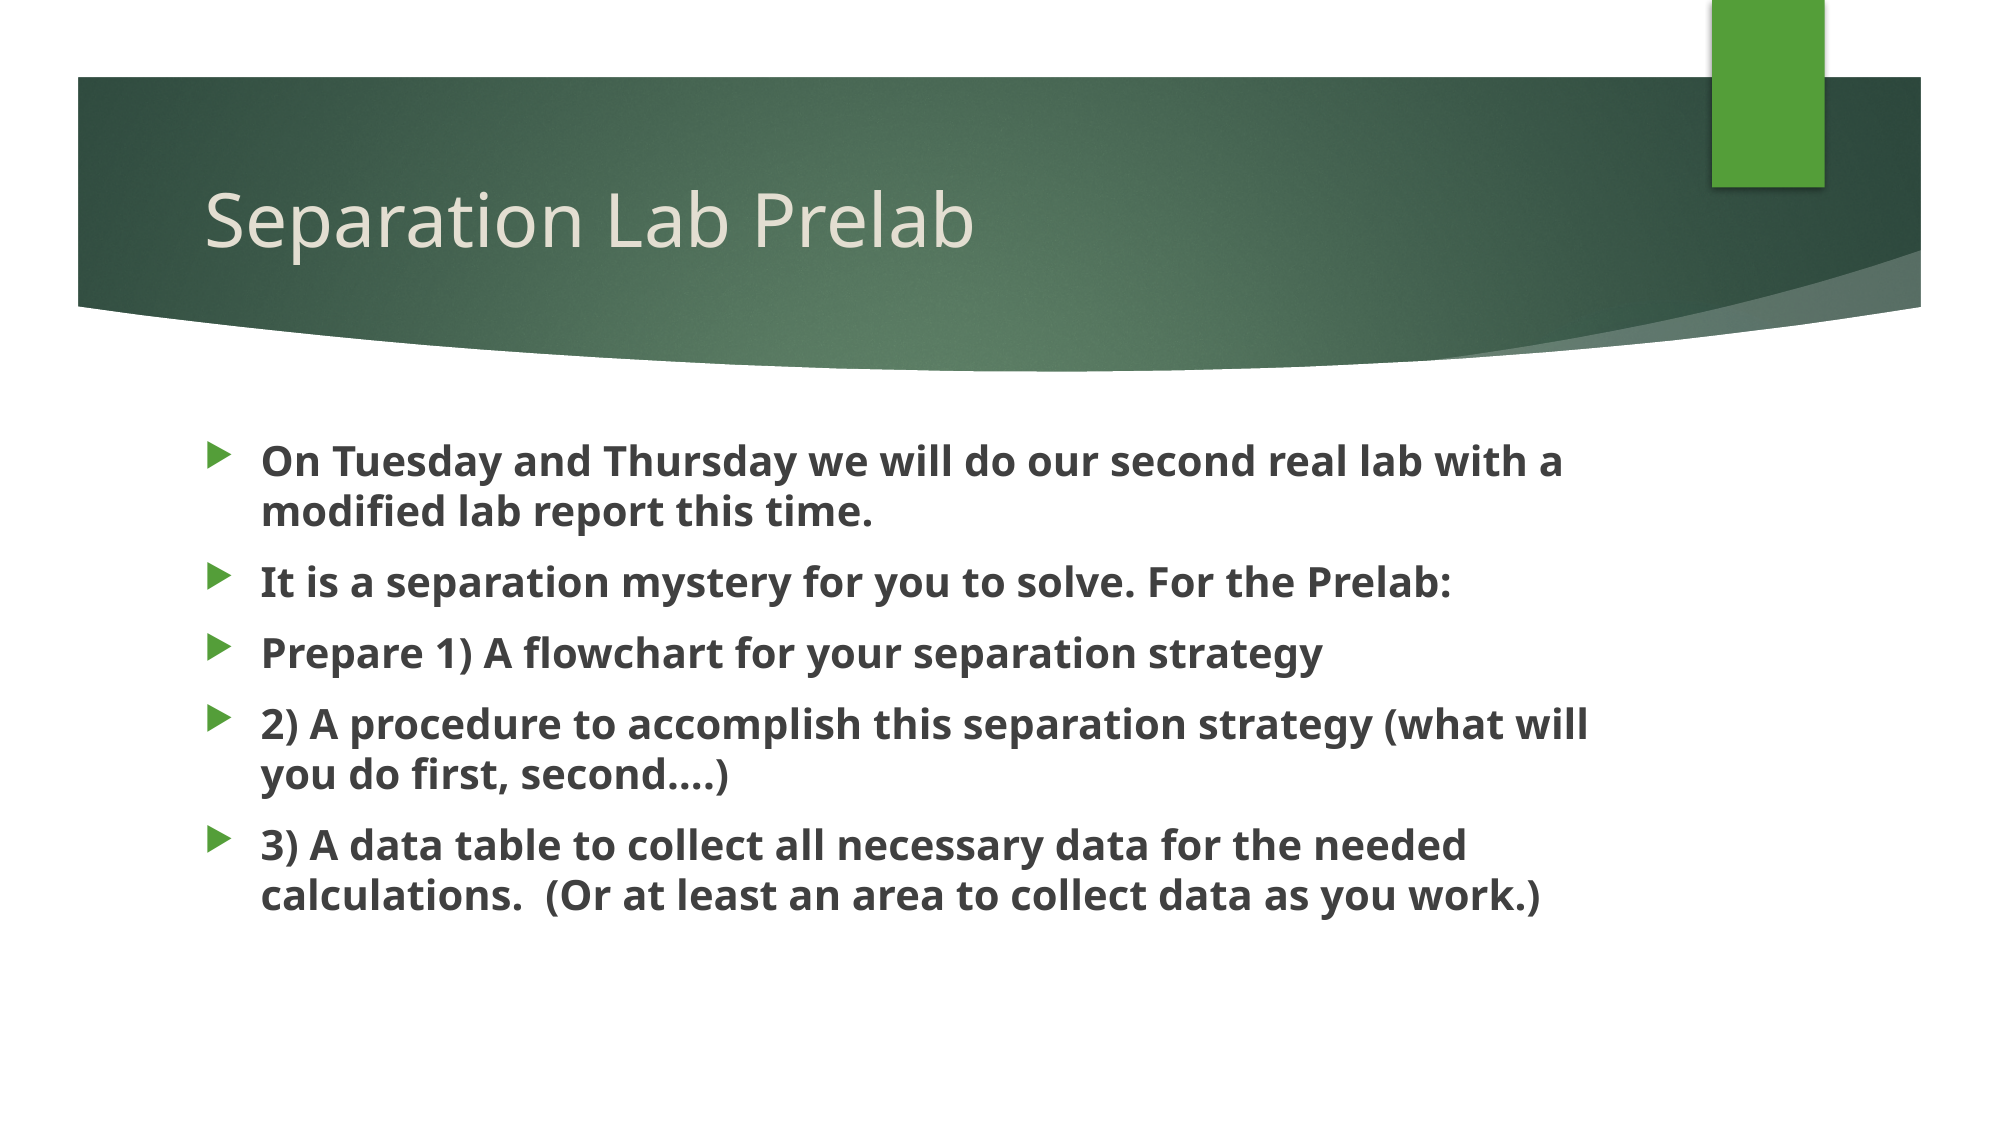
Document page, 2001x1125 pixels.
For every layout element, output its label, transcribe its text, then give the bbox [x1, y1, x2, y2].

list On Tuesday and Thursday we will do our second real lab with a modified lab report this time. It is a separation mystery for you to solve. For the Prelab: Prepare 1) A flowchart for your separation strategy 2) A procedure to accomplish this separation strategy (what will you do first, second….) 3) A data table to collect all necessary data for the needed calculations. (Or at least an area to collect data as you work.) [189, 427, 1638, 988]
title Separation Lab Prelab [189, 159, 1638, 276]
